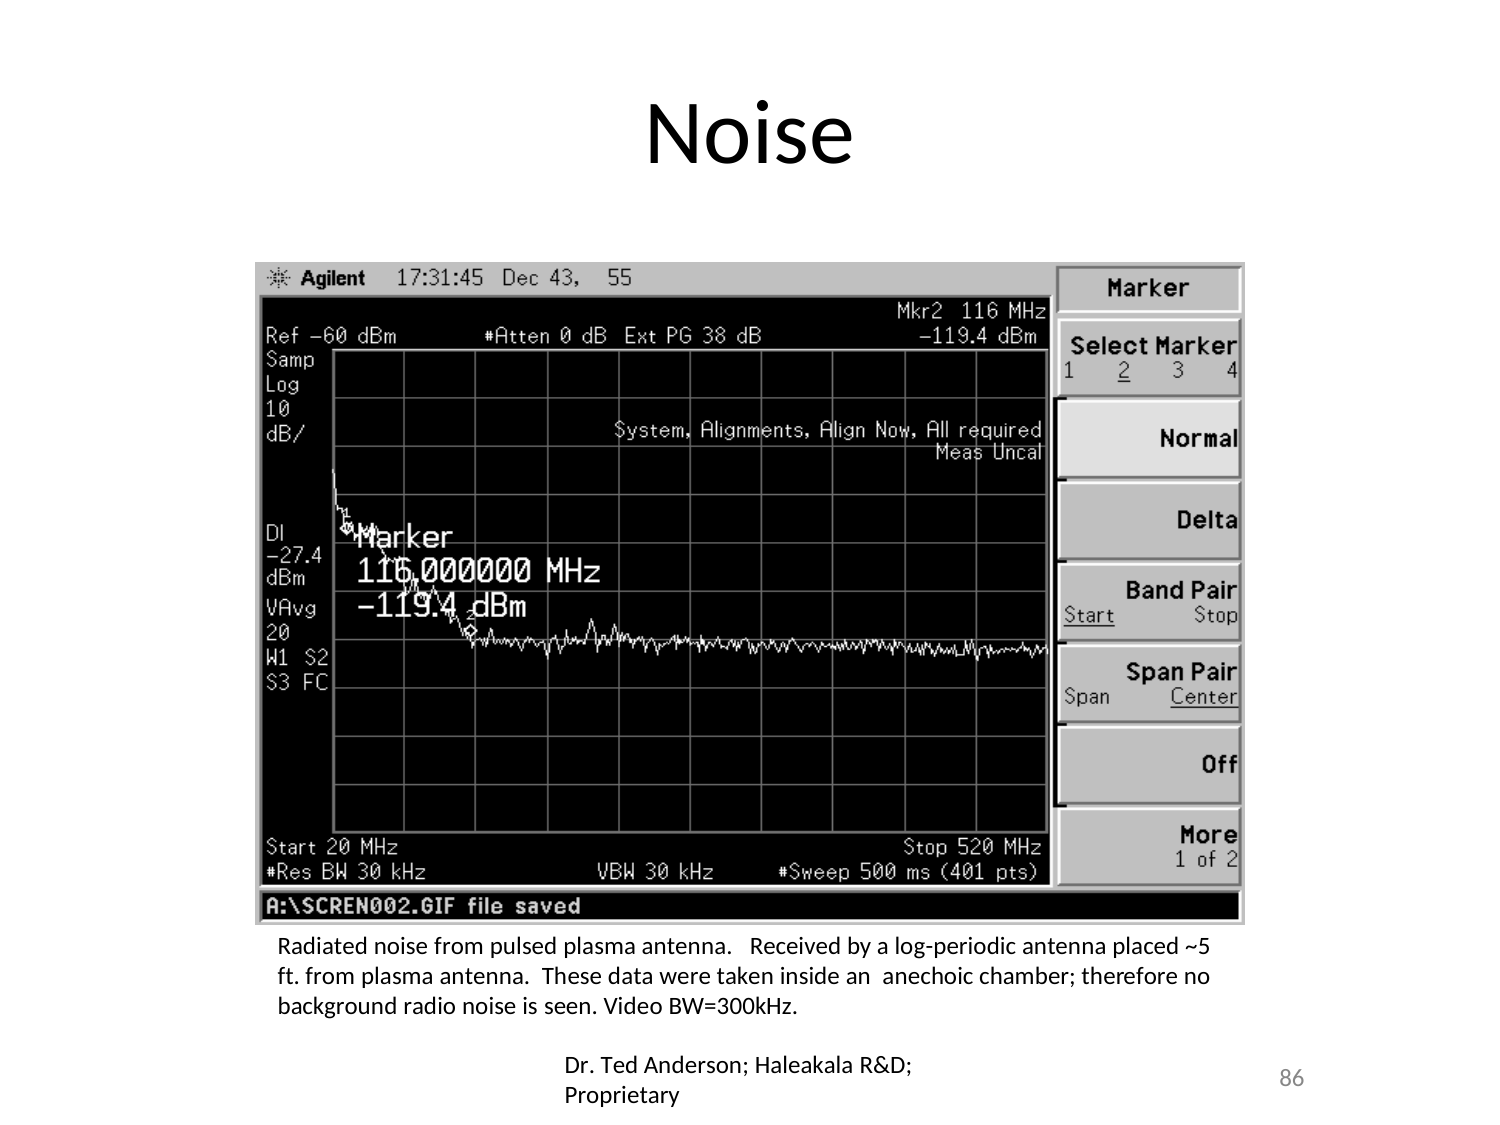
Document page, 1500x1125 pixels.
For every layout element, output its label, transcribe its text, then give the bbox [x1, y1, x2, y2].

text_box 86 [1275, 1061, 1309, 1095]
text_box Dr. Ted Anderson; Haleakala R&D; Proprietary [562, 1048, 1029, 1082]
text_box [255, 262, 1245, 925]
text_box Radiated noise from pulsed plasma antenna. Received by a log-periodic antenna placed ~5 ft. from plasma antenna. These data were taken inside an anechoic chamber; therefore no background radio noise is seen. Video BW=300kHz. [275, 929, 1225, 1024]
title Noise [91, 33, 1409, 297]
